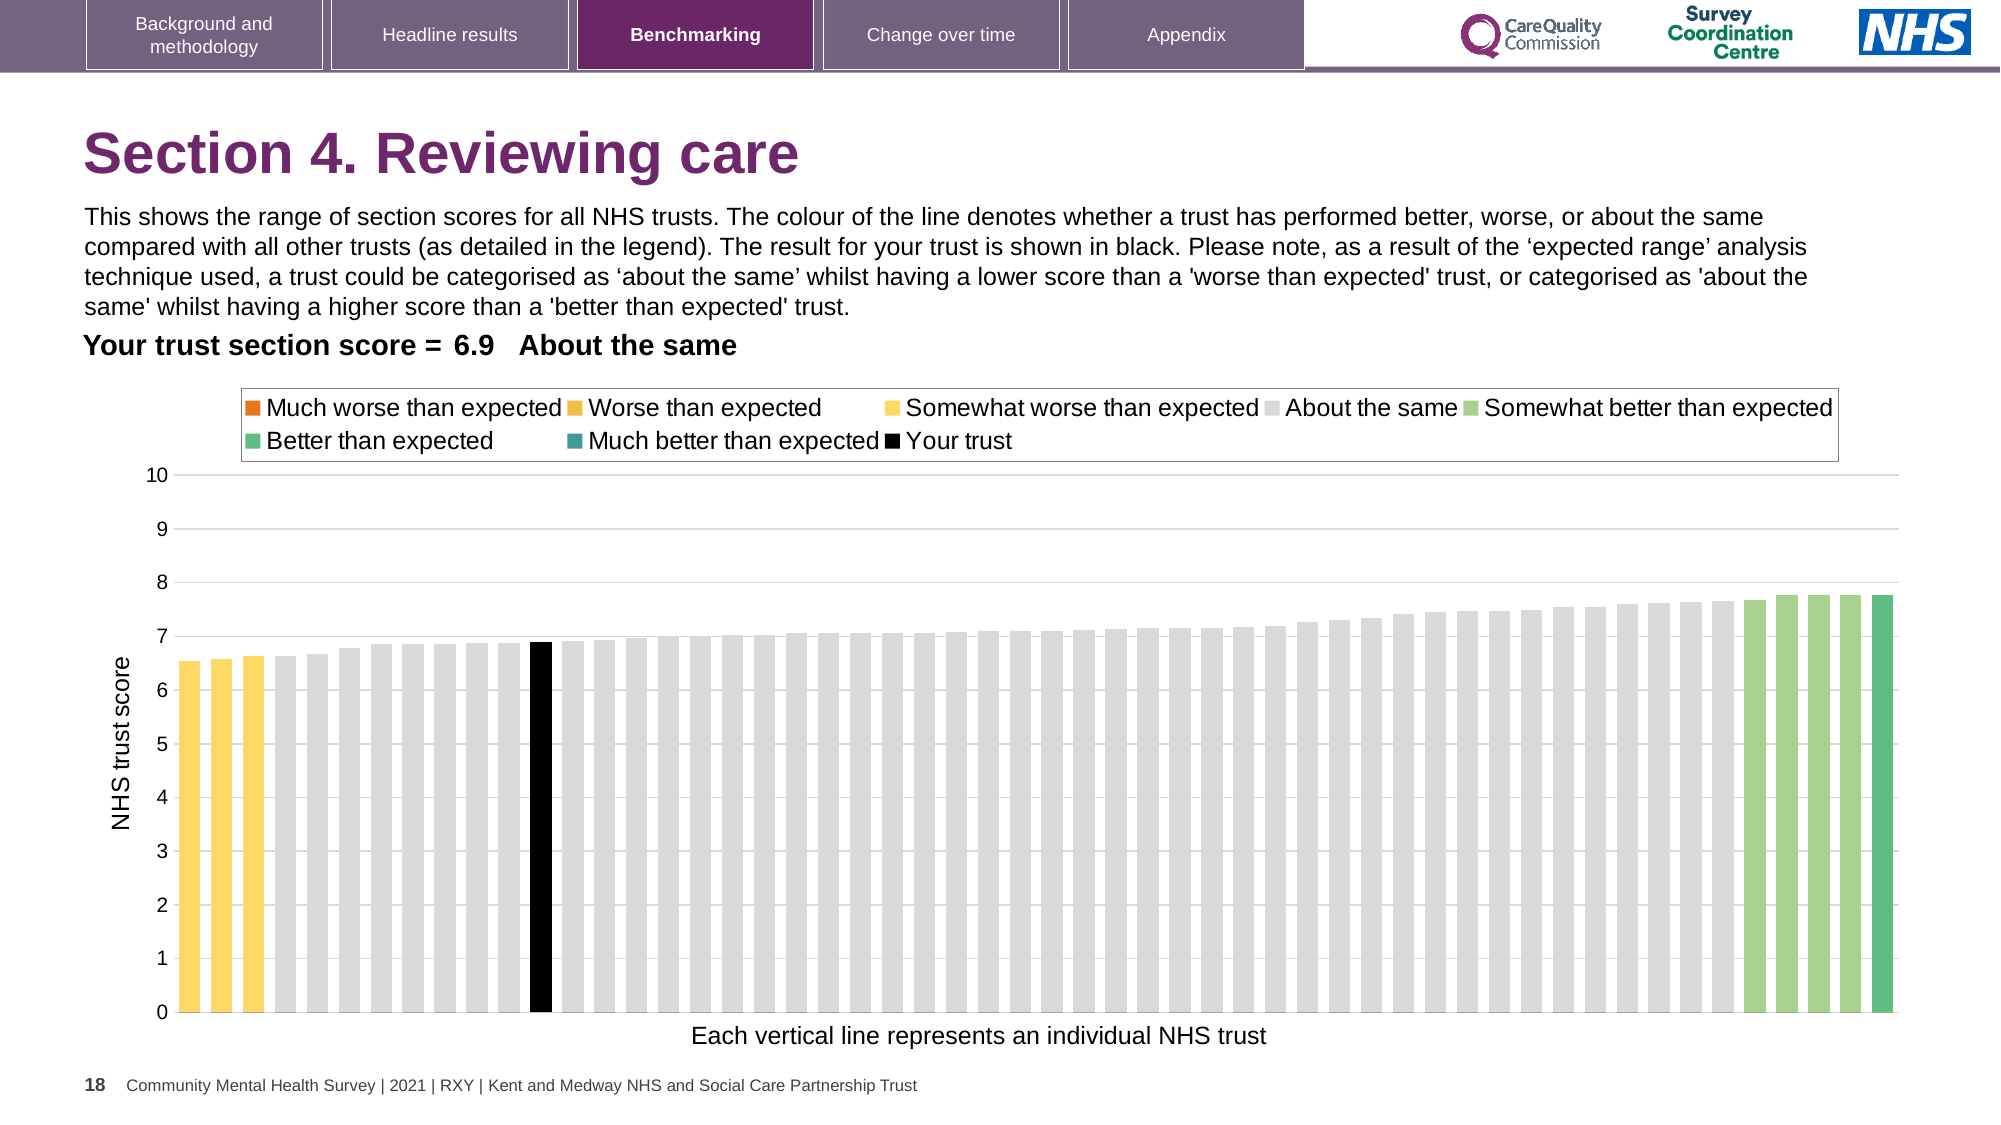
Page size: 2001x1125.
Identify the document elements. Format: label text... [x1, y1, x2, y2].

text_box Each vertical line represents an individual NHS trust [676, 1036, 1283, 1058]
picture [1859, 9, 1971, 55]
picture [1666, 3, 1794, 61]
title Section 4. Reviewing care [68, 100, 1942, 209]
table_header 6.9 [448, 323, 518, 369]
chart [99, 369, 1923, 1036]
text_box This shows the range of section scores for all NHS trusts. The colour of the line denotes whether a trust has performed better, worse, or about the same compared with all other trusts (as detailed in the legend). The result for your trust is shown in black. Please note, as a result of the ‘expected range’ analysis technique used, a trust could be categorised as ‘about the same’ whilst having a lower score than a 'worse than expected' trust, or categorised as 'about the same' whilst having a higher score than a 'better than expected' trust. [69, 192, 1890, 328]
text_box 18 [84, 1065, 122, 1125]
picture [1460, 13, 1602, 59]
table_header Your trust section score = [53, 323, 448, 370]
table_header About the same [518, 323, 1807, 369]
